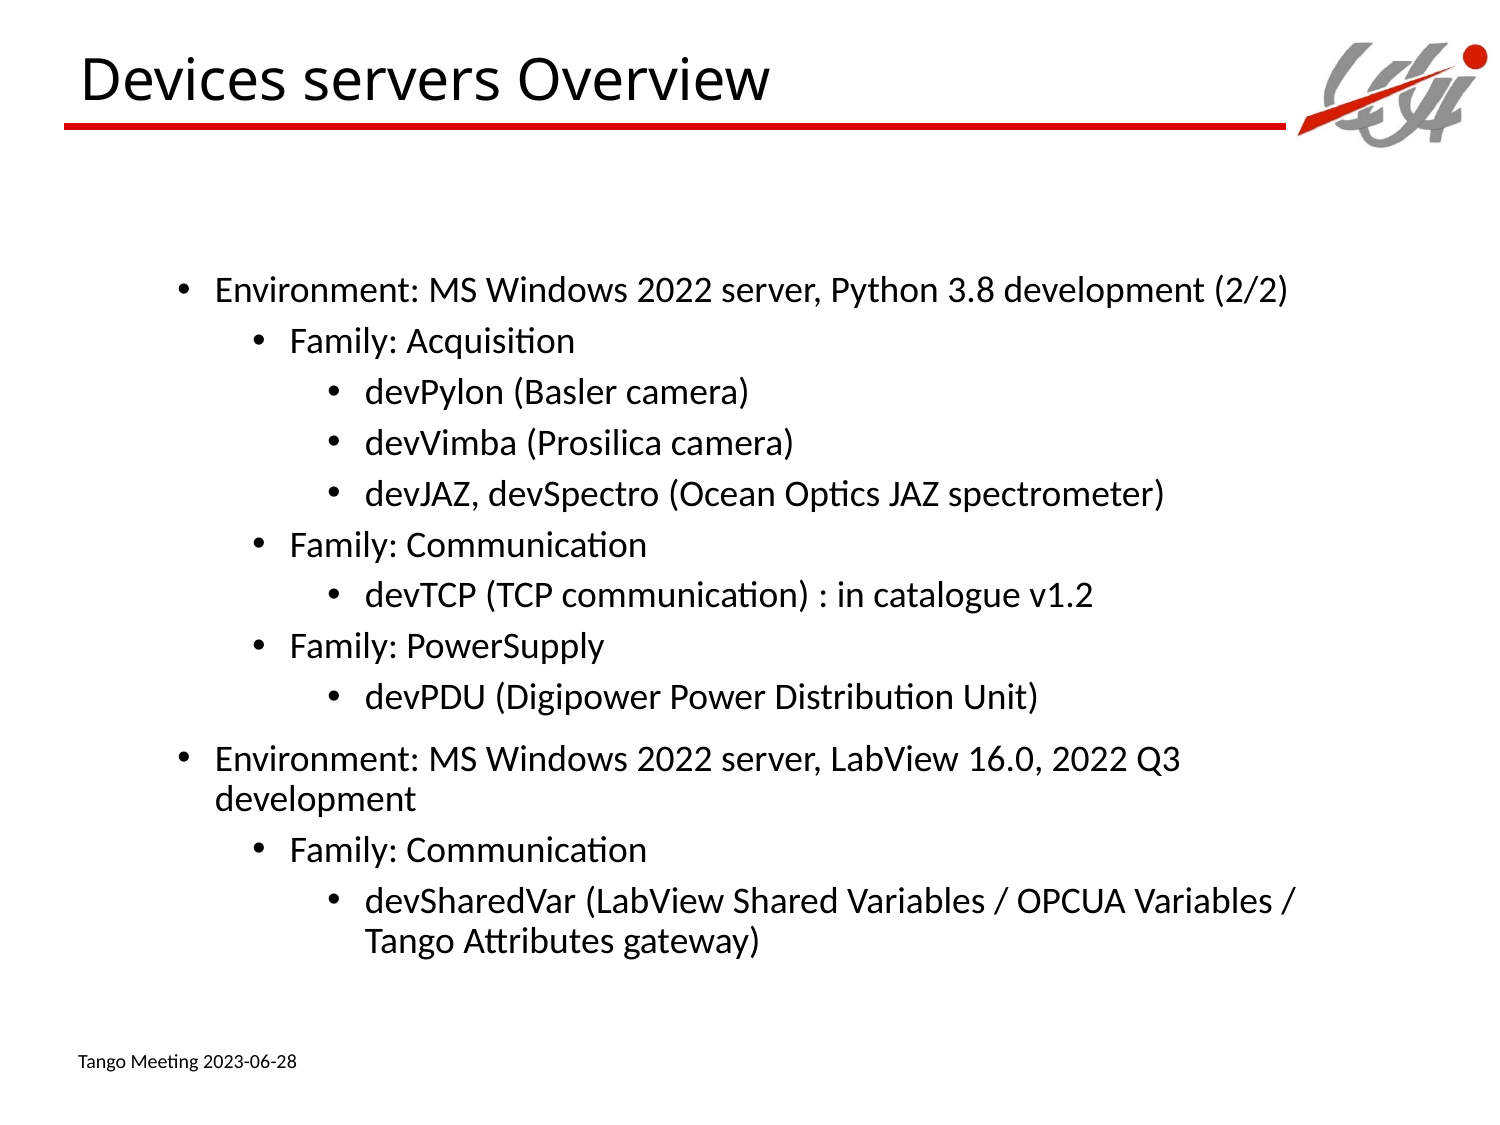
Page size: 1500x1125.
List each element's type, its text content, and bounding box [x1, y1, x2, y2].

text_box Devices servers Overview [64, 0, 1359, 163]
picture [1359, 41, 1489, 149]
list Environment: MS Windows 2022 server, Python 3.8 development (2/2) Family: Acquisition devPylon (Basler camera) devVimba (Prosilica camera) devJAZ, devSpectro (Ocean Optics JAZ spectrometer) Family: Communication devTCP (TCP communication) : in catalogue v1.2 Family: PowerSupply devPDU (Digipower Power Distribution Unit) Environment: MS Windows 2022 server, LabView 16.0, 2022 Q3 development Family: Communication devSharedVar (LabView Shared Variables / OPCUA Variables / Tango Attributes gateway) [162, 263, 1313, 959]
